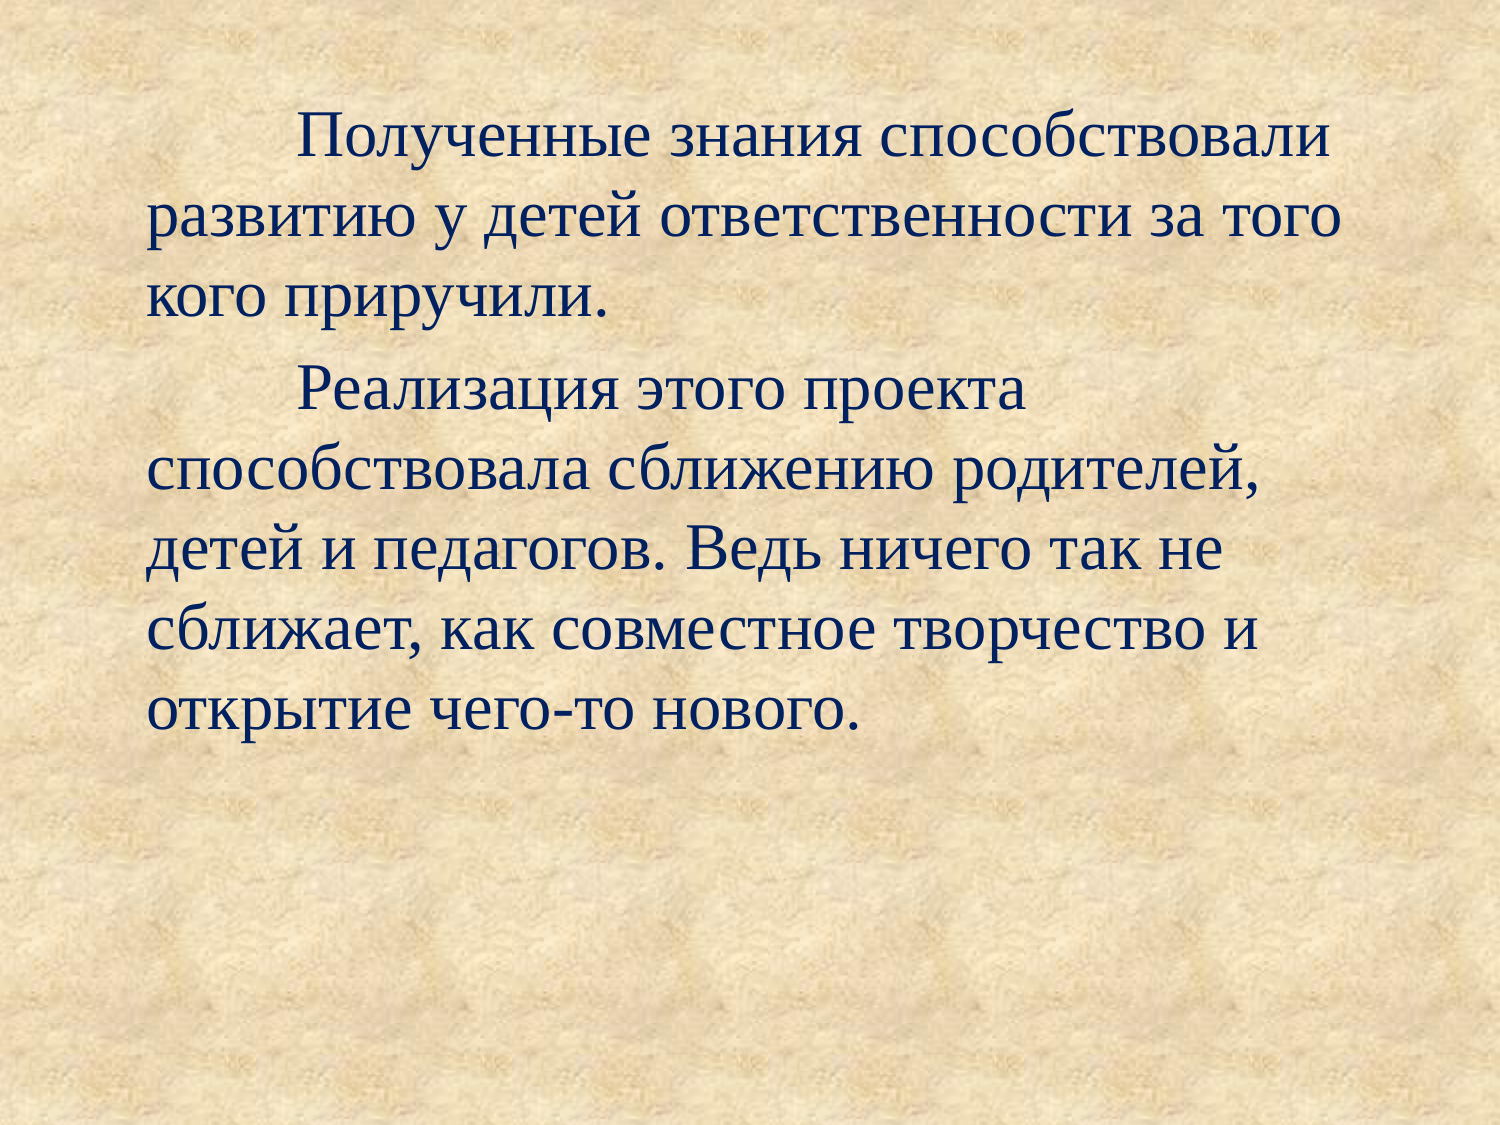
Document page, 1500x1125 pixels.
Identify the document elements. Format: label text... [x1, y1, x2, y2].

picture [0, 0, 1500, 1125]
list Полученные знания способствовали развитию у детей ответственности за того кого приручили. Реализация этого проекта способствовала сближению родителей, детей и педагогов. Ведь ничего так не сближает, как совместное творчество и открытие чего-то нового. [75, 82, 1425, 1005]
